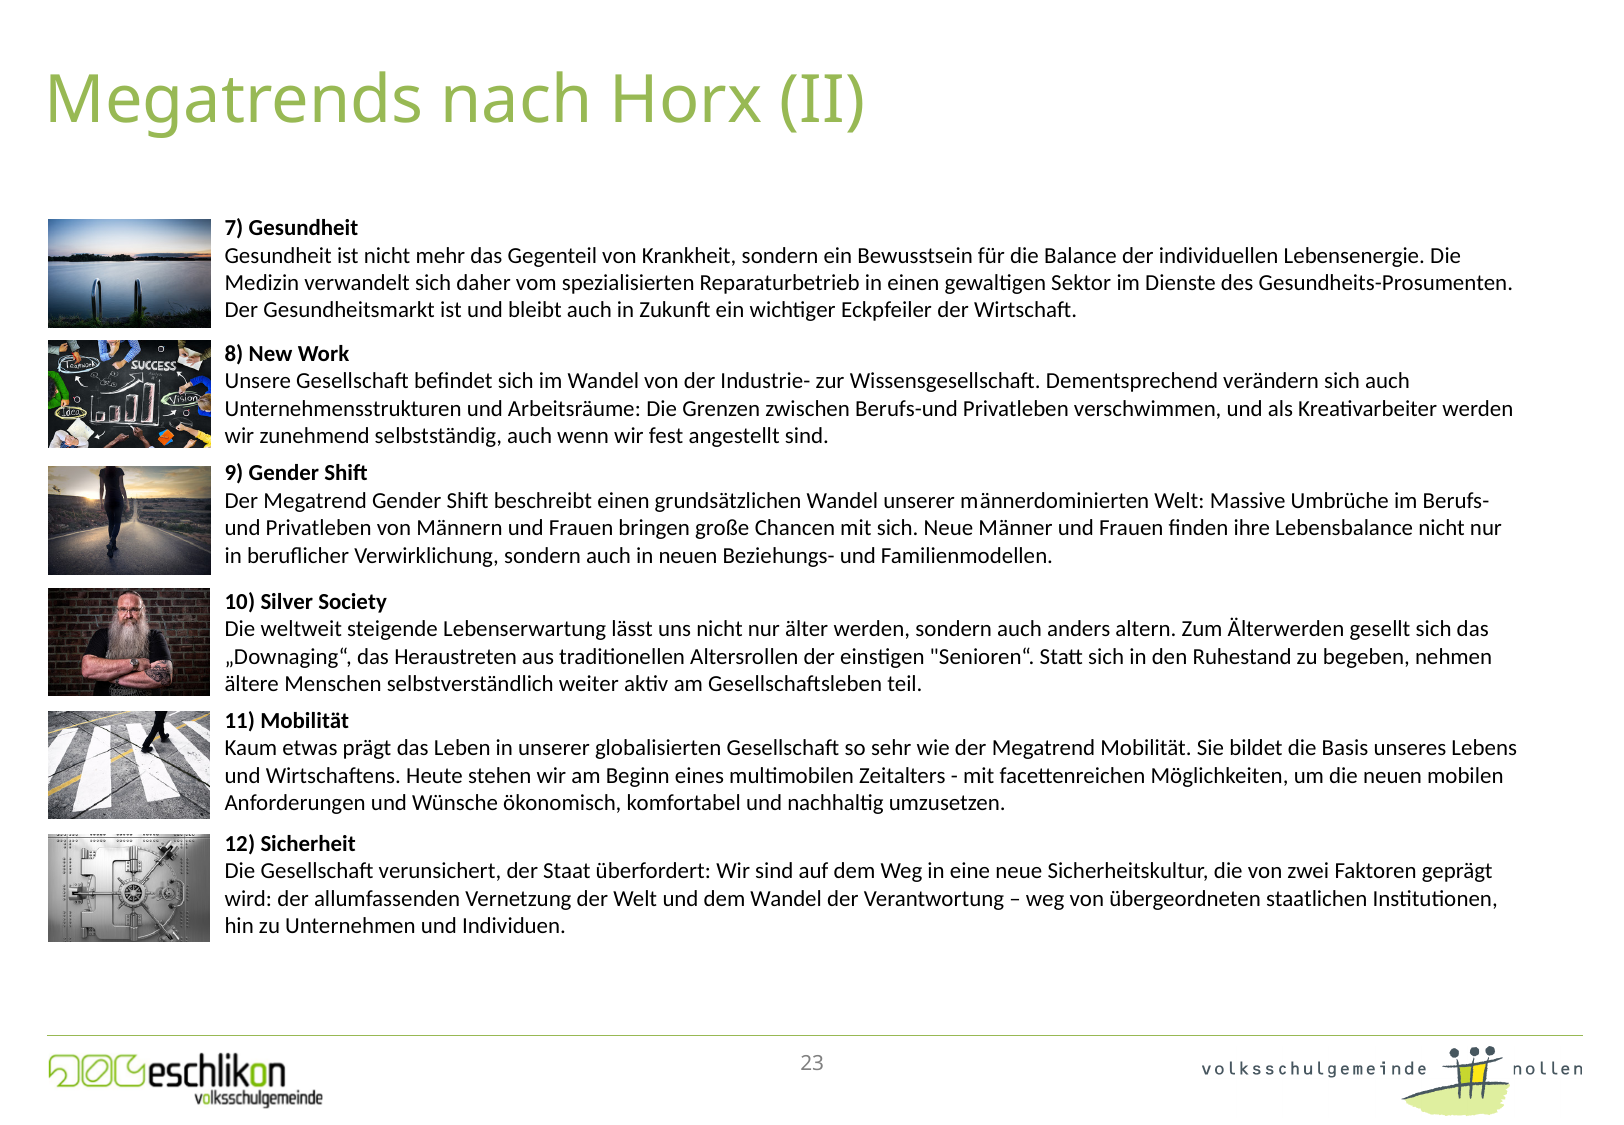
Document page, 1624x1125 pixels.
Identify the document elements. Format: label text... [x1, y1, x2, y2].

picture [48, 466, 211, 575]
text_box 11) Mobilität Kaum etwas prägt das Leben in unserer globalisierten Gesellschaft so sehr wie der Megatrend Mobilität. Sie bildet die Basis unseres Lebens und Wirtschaftens. Heute stehen wir am Beginn eines multimobilen Zeitalters - mit facettenreichen Möglichkeiten, um die neuen mobilen Anforderungen und Wünsche ökonomisch, komfortabel und nachhaltig umzusetzen. [209, 697, 1535, 823]
text_box 9) Gender Shift Der Megatrend Gender Shift beschreibt einen grundsätzlichen Wandel unserer männerdominierten Welt: Massive Umbrüche im Berufs- und Privatleben von Männern und Frauen bringen große Chancen mit sich. Neue Männer und Frauen finden ihre Lebensbalance nicht nur in beruflicher Verwirklichung, sondern auch in neuen Beziehungs- und Familienmodellen. [209, 450, 1528, 576]
picture [1201, 1046, 1582, 1118]
picture [48, 219, 211, 328]
picture [48, 339, 211, 448]
picture [44, 1046, 328, 1116]
text_box 7) Gesundheit Gesundheit ist nicht mehr das Gegenteil von Krankheit, sondern ein Bewusstsein für die Balance der individuellen Lebensenergie. Die Medizin verwandelt sich daher vom spezialisierten Reparaturbetrieb in einen gewaltigen Sektor im Dienste des Gesundheits-Prosumenten. Der Gesundheitsmarkt ist und bleibt auch in Zukunft ein wichtiger Eckpfeiler der Wirtschaft. [209, 205, 1528, 330]
picture [48, 710, 211, 819]
text_box 12) Sicherheit Die Gesellschaft verunsichert, der Staat überfordert: Wir sind auf dem Weg in eine neue Sicherheitskultur, die von zwei Faktoren geprägt wird: der allumfassenden Vernetzung der Welt und dem Wandel der Verantwortung – weg von übergeordneten staatlichen Institutionen, hin zu Unternehmen und Individuen. [209, 821, 1528, 946]
title Megatrends nach Horx (II) [44, 0, 1580, 137]
picture [48, 834, 211, 942]
text_box 8) New Work Unsere Gesellschaft befindet sich im Wandel von der Industrie- zur Wissensgesellschaft. Dementsprechend verändern sich auch Unternehmensstrukturen und Arbeitsräume: Die Grenzen zwischen Berufs-und Privatleben verschwimmen, und als Kreativarbeiter werden wir zunehmend selbstständig, auch wenn wir fest angestellt sind. [209, 331, 1528, 450]
picture [48, 588, 211, 696]
text_box 10) Silver Society Die weltweit steigende Lebenserwartung lässt uns nicht nur älter werden, sondern auch anders altern. Zum Älterwerden gesellt sich das „Downaging“, das Heraustreten aus traditionellen Altersrollen der einstigen "Senioren“. Statt sich in den Ruhestand zu begeben, nehmen ältere Menschen selbstverständlich weiter aktiv am Gesellschaftsleben teil. [209, 579, 1528, 697]
